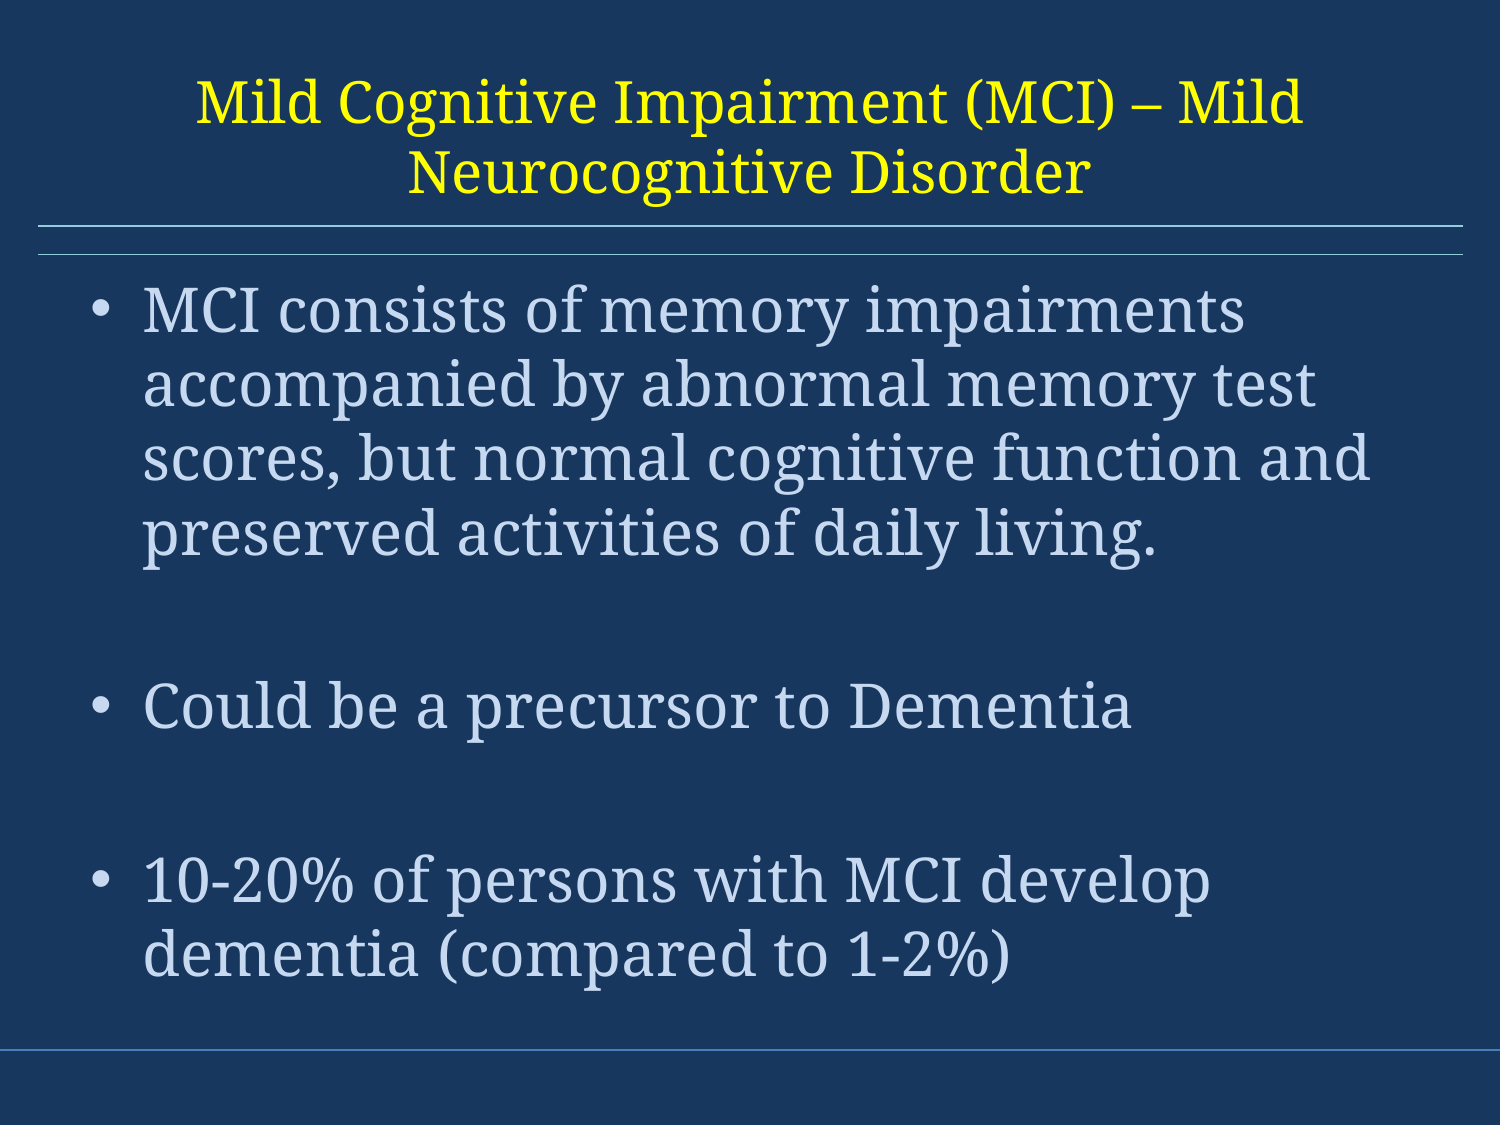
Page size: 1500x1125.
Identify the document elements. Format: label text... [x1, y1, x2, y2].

list MCI consists of memory impairments accompanied by abnormal memory test scores, but normal cognitive function and preserved activities of daily living. Could be a precursor to Dementia 10-20% of persons with MCI develop dementia (compared to 1-2%) [75, 264, 1425, 1005]
title Mild Cognitive Impairment (MCI) – Mild Neurocognitive Disorder [75, 76, 1425, 194]
